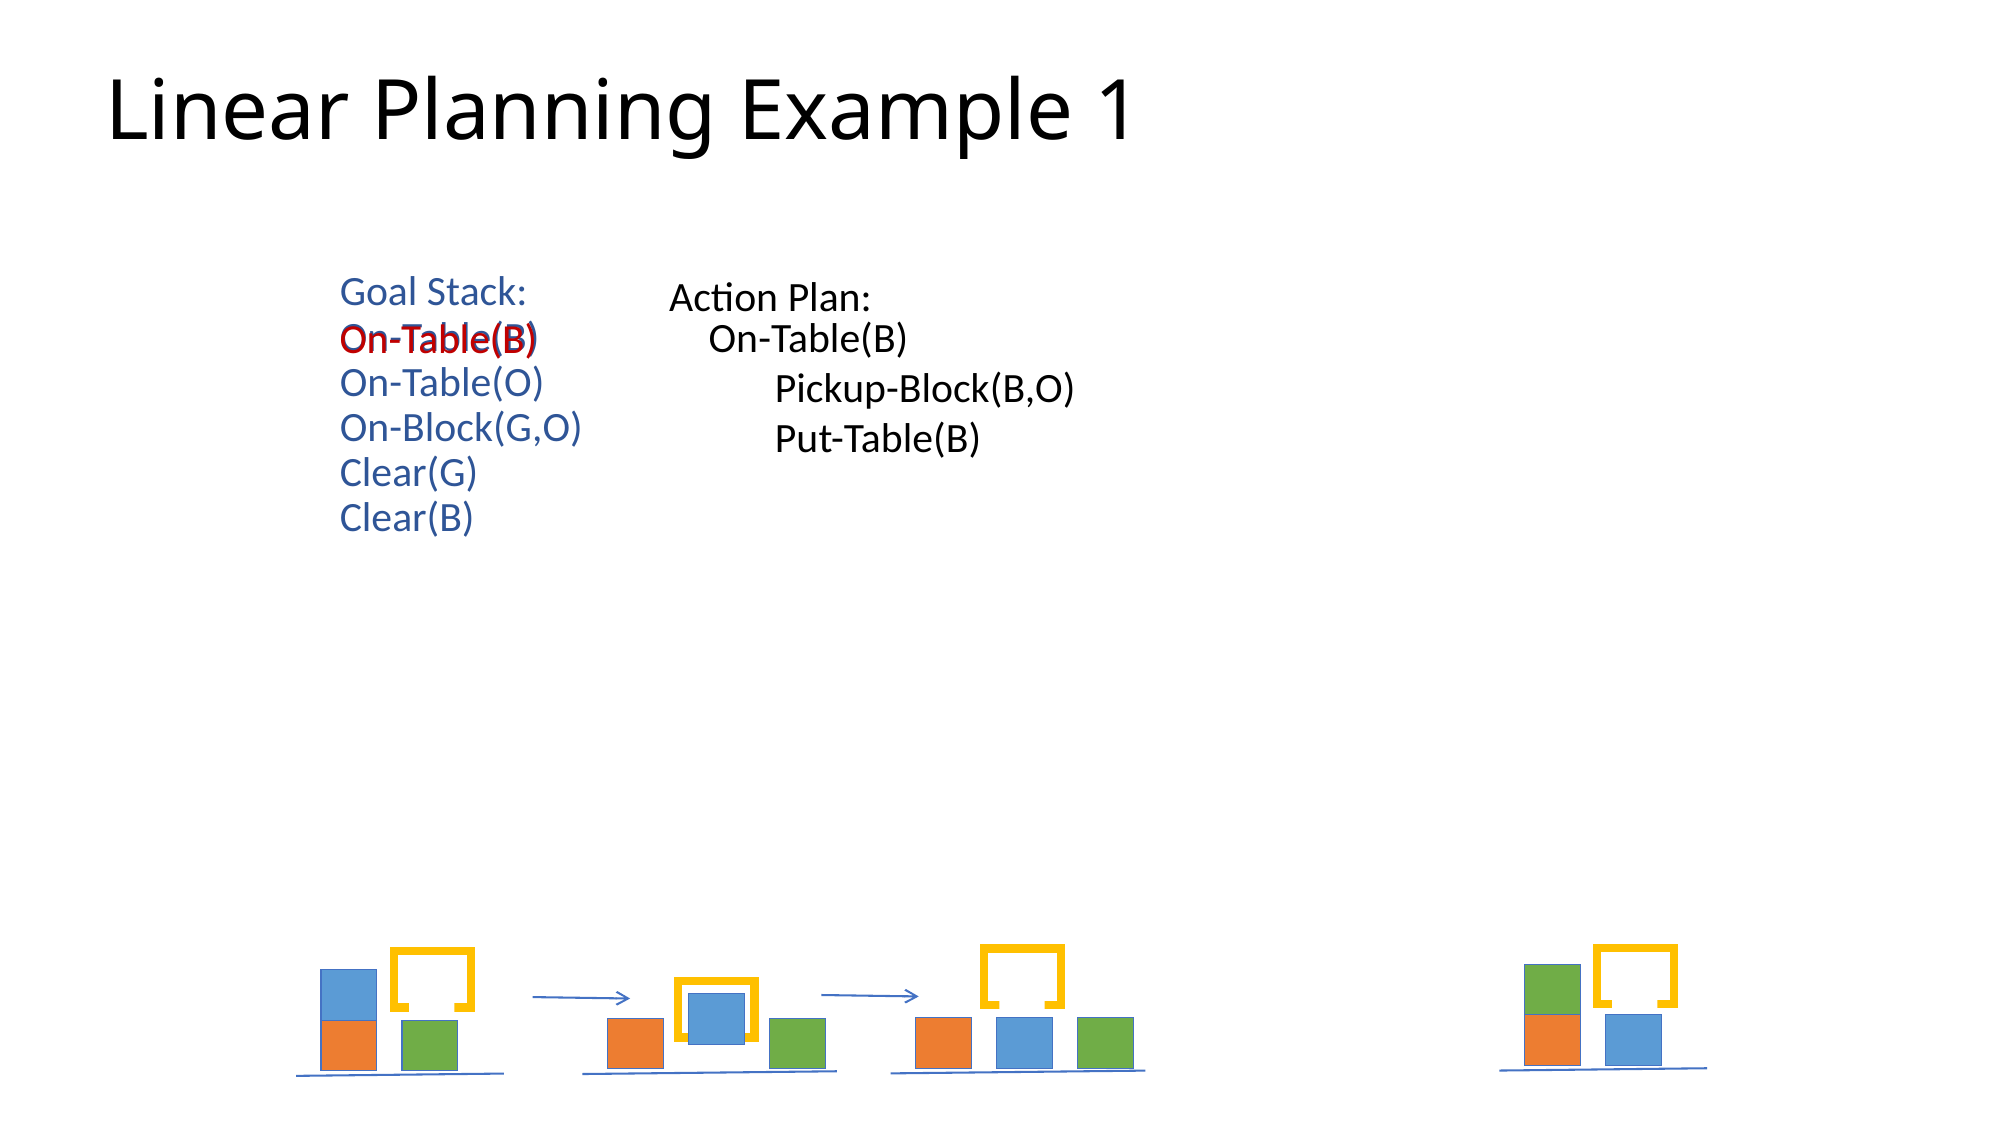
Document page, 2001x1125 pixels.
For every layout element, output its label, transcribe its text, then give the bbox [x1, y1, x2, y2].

text_box Action Plan: [654, 262, 1277, 911]
text_box [320, 1021, 377, 1071]
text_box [1597, 947, 1674, 1013]
text_box [1524, 1015, 1581, 1066]
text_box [394, 950, 472, 1016]
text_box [582, 981, 838, 1075]
text_box [320, 969, 377, 1021]
title Linear Planning Example 1 [90, 60, 1816, 164]
text_box [1524, 964, 1581, 1015]
text_box [1605, 1014, 1662, 1066]
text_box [890, 948, 1146, 1074]
list Goal Stack: On-Table(B) On-Table(O) On-Block(G,O) Clear(G) Clear(B) [324, 262, 631, 662]
text_box [401, 1020, 458, 1071]
text_box On-Table(B) Pickup-Block(B,O) Put-Table(B) [693, 303, 1111, 469]
text_box On-Table(B) [324, 310, 586, 371]
